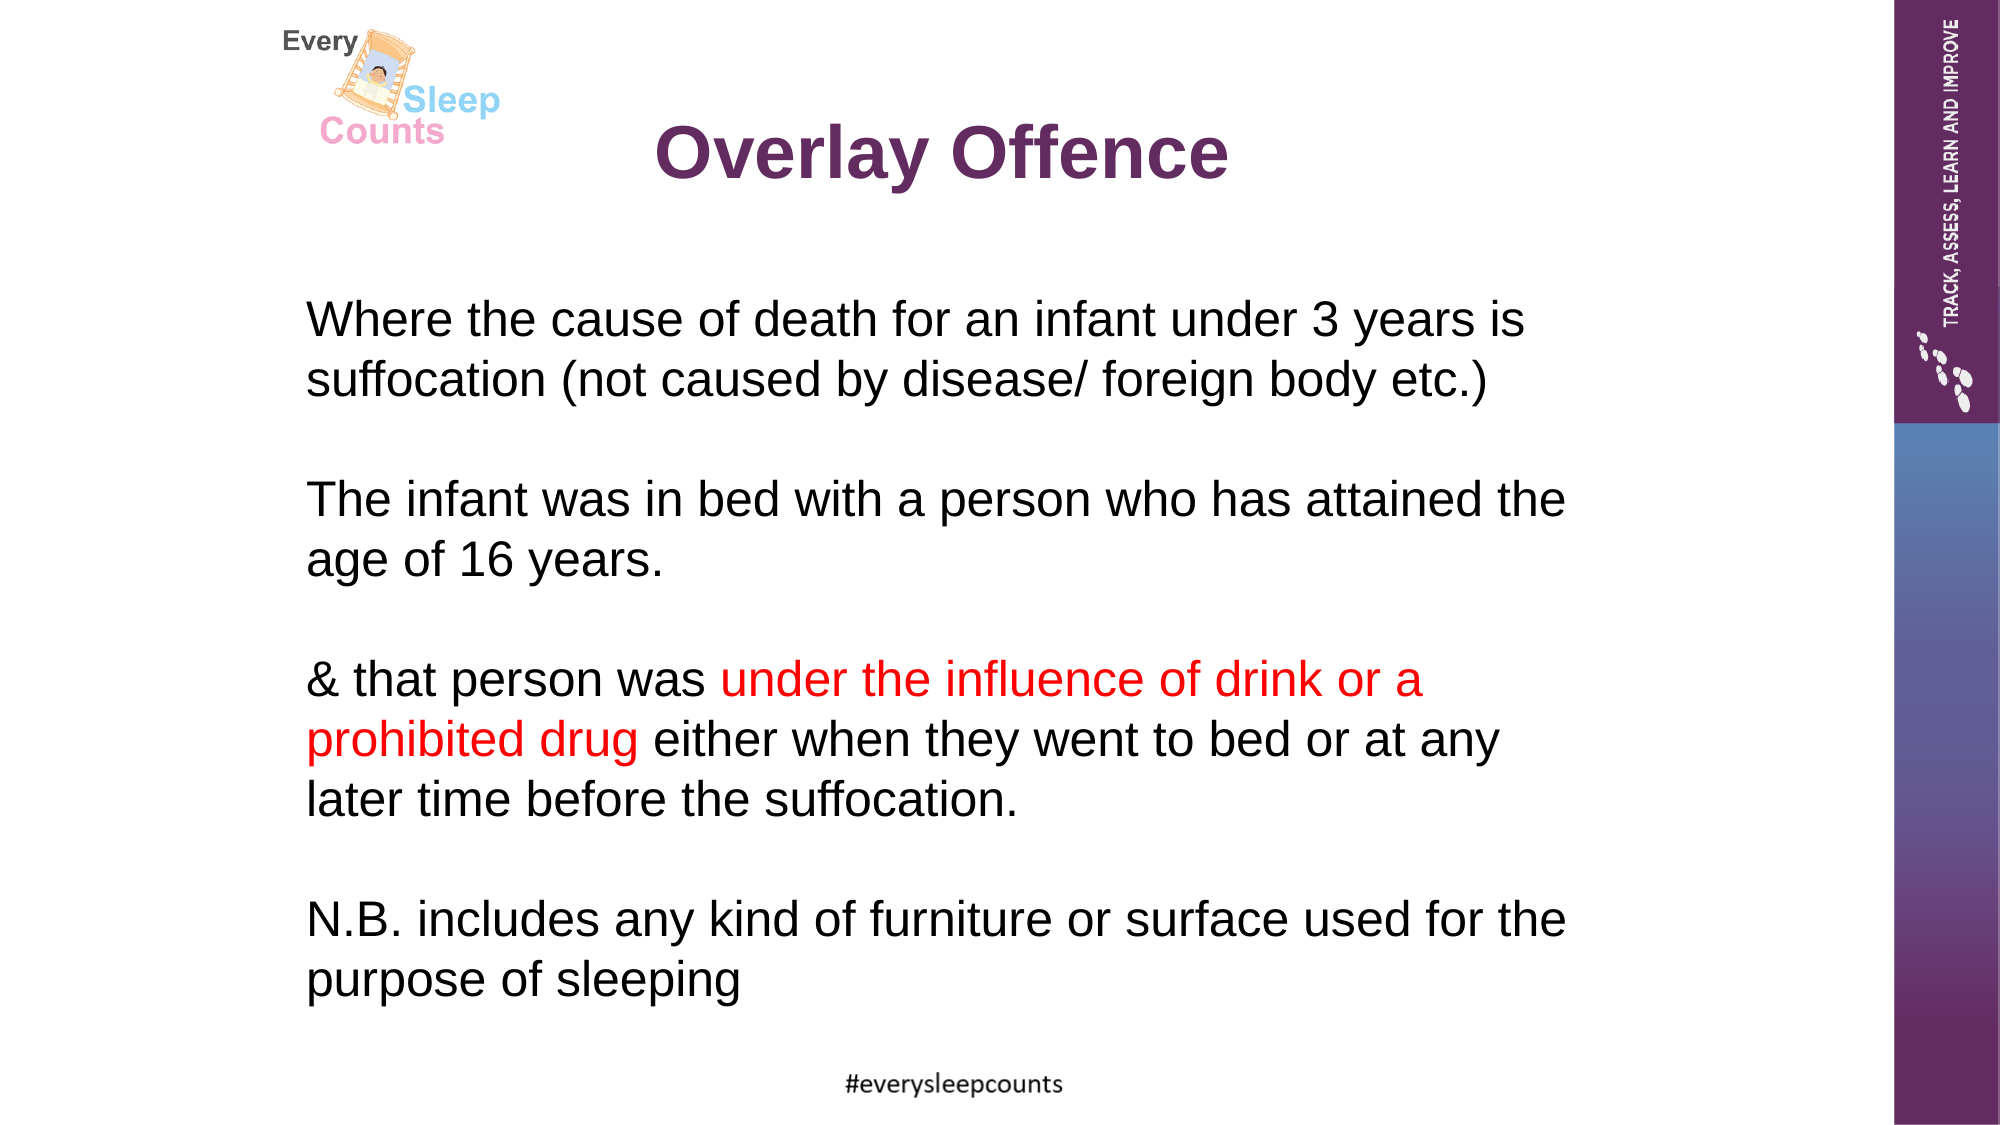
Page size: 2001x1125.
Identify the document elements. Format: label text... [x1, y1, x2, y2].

picture [0, 0, 2000, 1125]
title Overlay Offence [267, 54, 1618, 243]
text_box Where the cause of death for an infant under 3 years is suffocation (not caused by disease/ foreign body etc.) The infant was in bed with a person who has attained the age of 16 years. & that person was under the influence of drink or a prohibited drug either when they went to bed or at any later time before the suffocation. N.B. includes any kind of furniture or surface used for the purpose of sleeping [291, 278, 1618, 1014]
